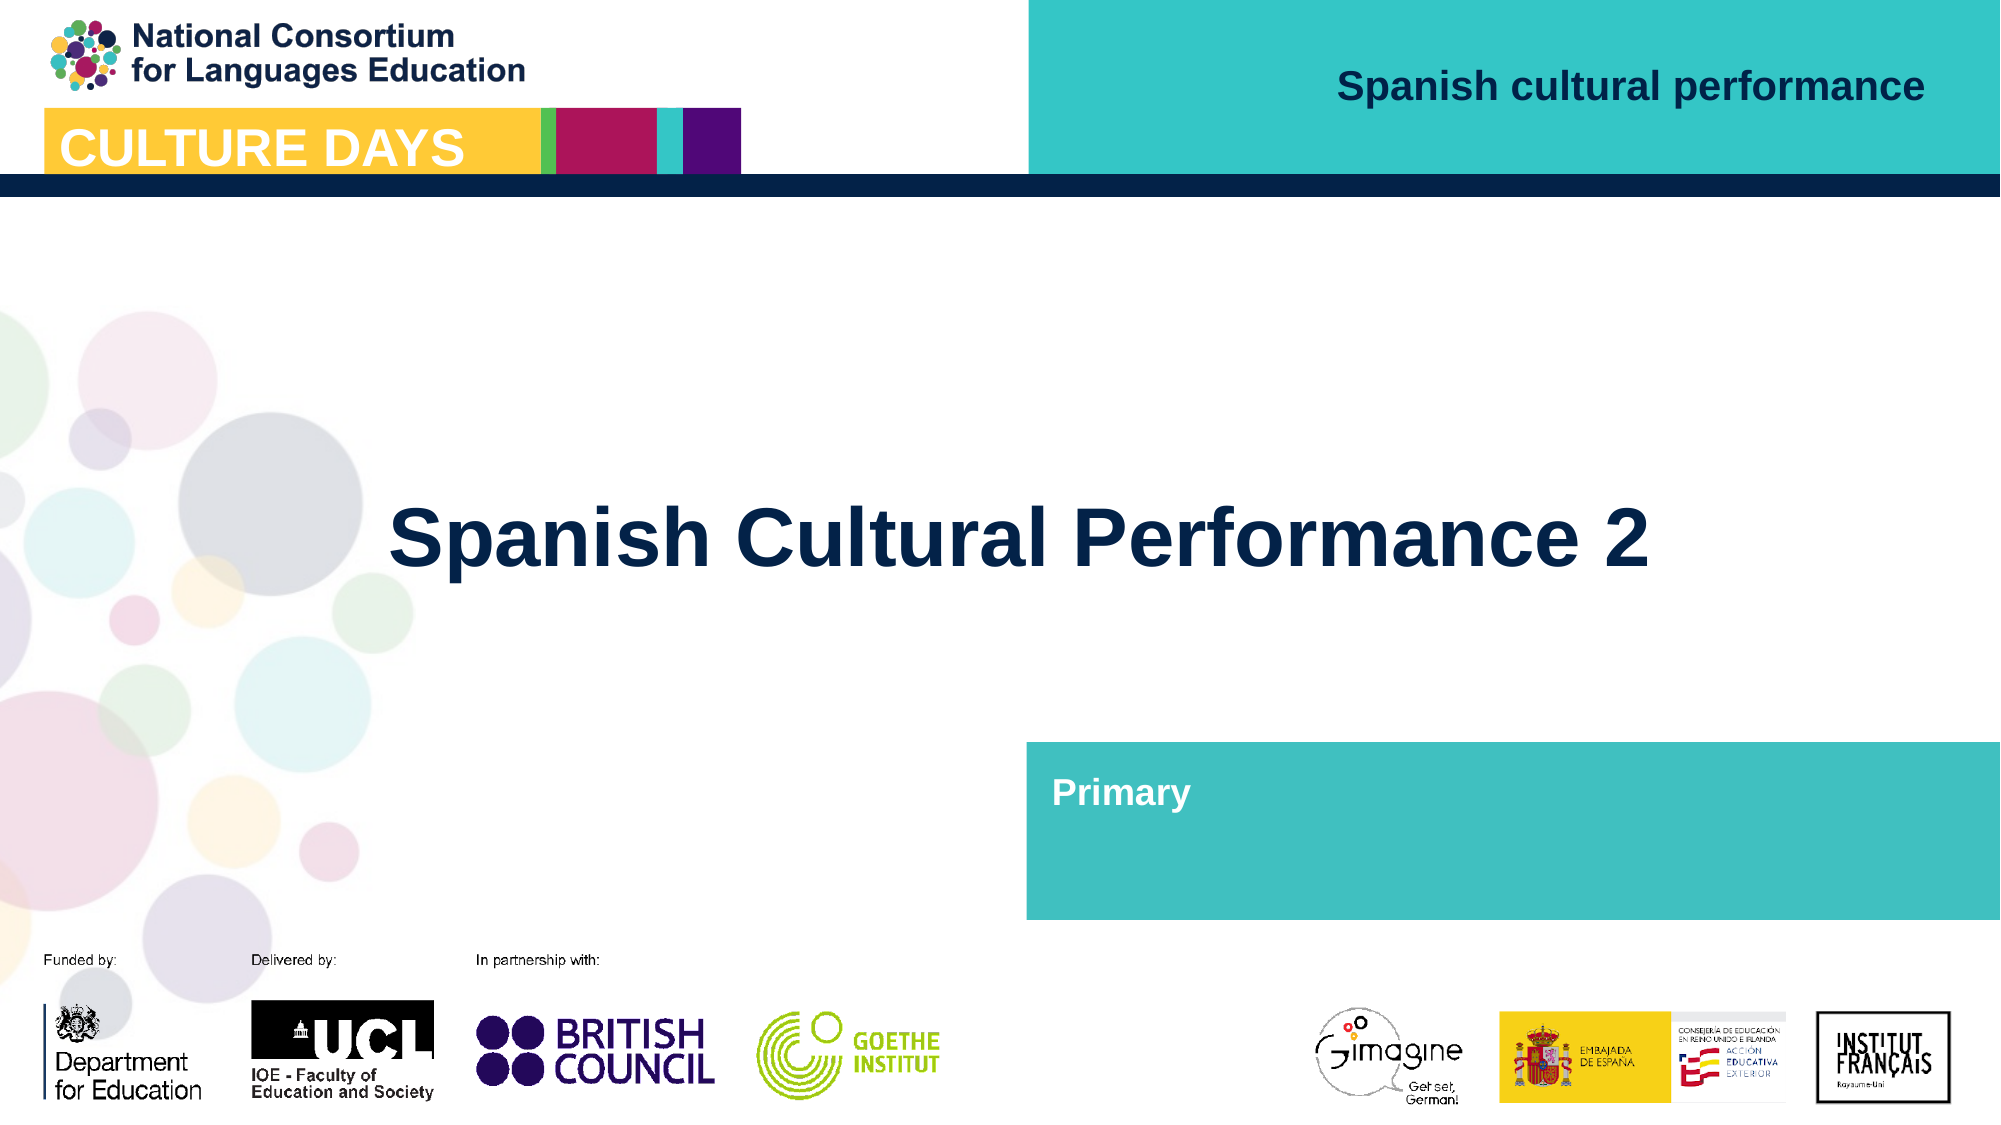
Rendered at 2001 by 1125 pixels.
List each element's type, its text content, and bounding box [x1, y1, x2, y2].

text_box [1026, 742, 2000, 920]
text_box Spanish cultural performance [1141, 51, 1941, 117]
text_box Primary [1036, 760, 1916, 821]
picture [0, 935, 2000, 1117]
picture [47, 11, 536, 95]
title Spanish Cultural Performance 2 [373, 487, 1874, 608]
